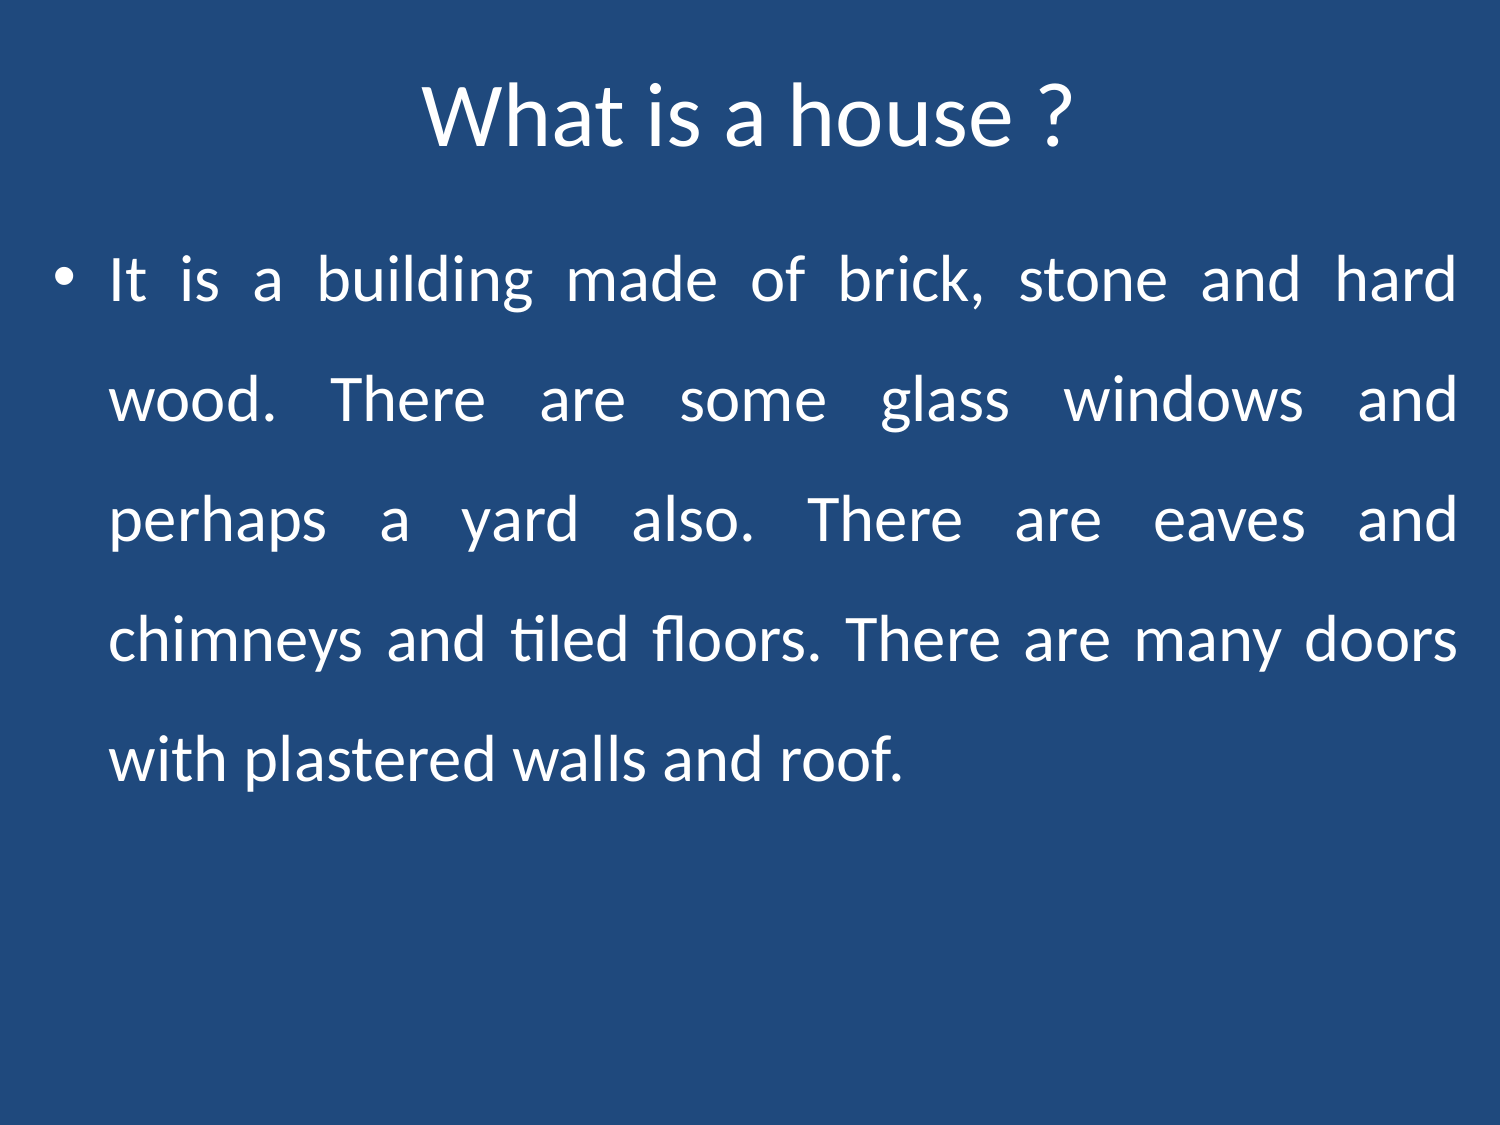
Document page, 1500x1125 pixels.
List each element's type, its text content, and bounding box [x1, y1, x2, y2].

title What is a house ? [75, 45, 1425, 175]
list It is a building made of brick, stone and hard wood. There are some glass windows and perhaps a yard also. There are eaves and chimneys and tiled floors. There are many doors with plastered walls and roof. [37, 187, 1475, 1088]
